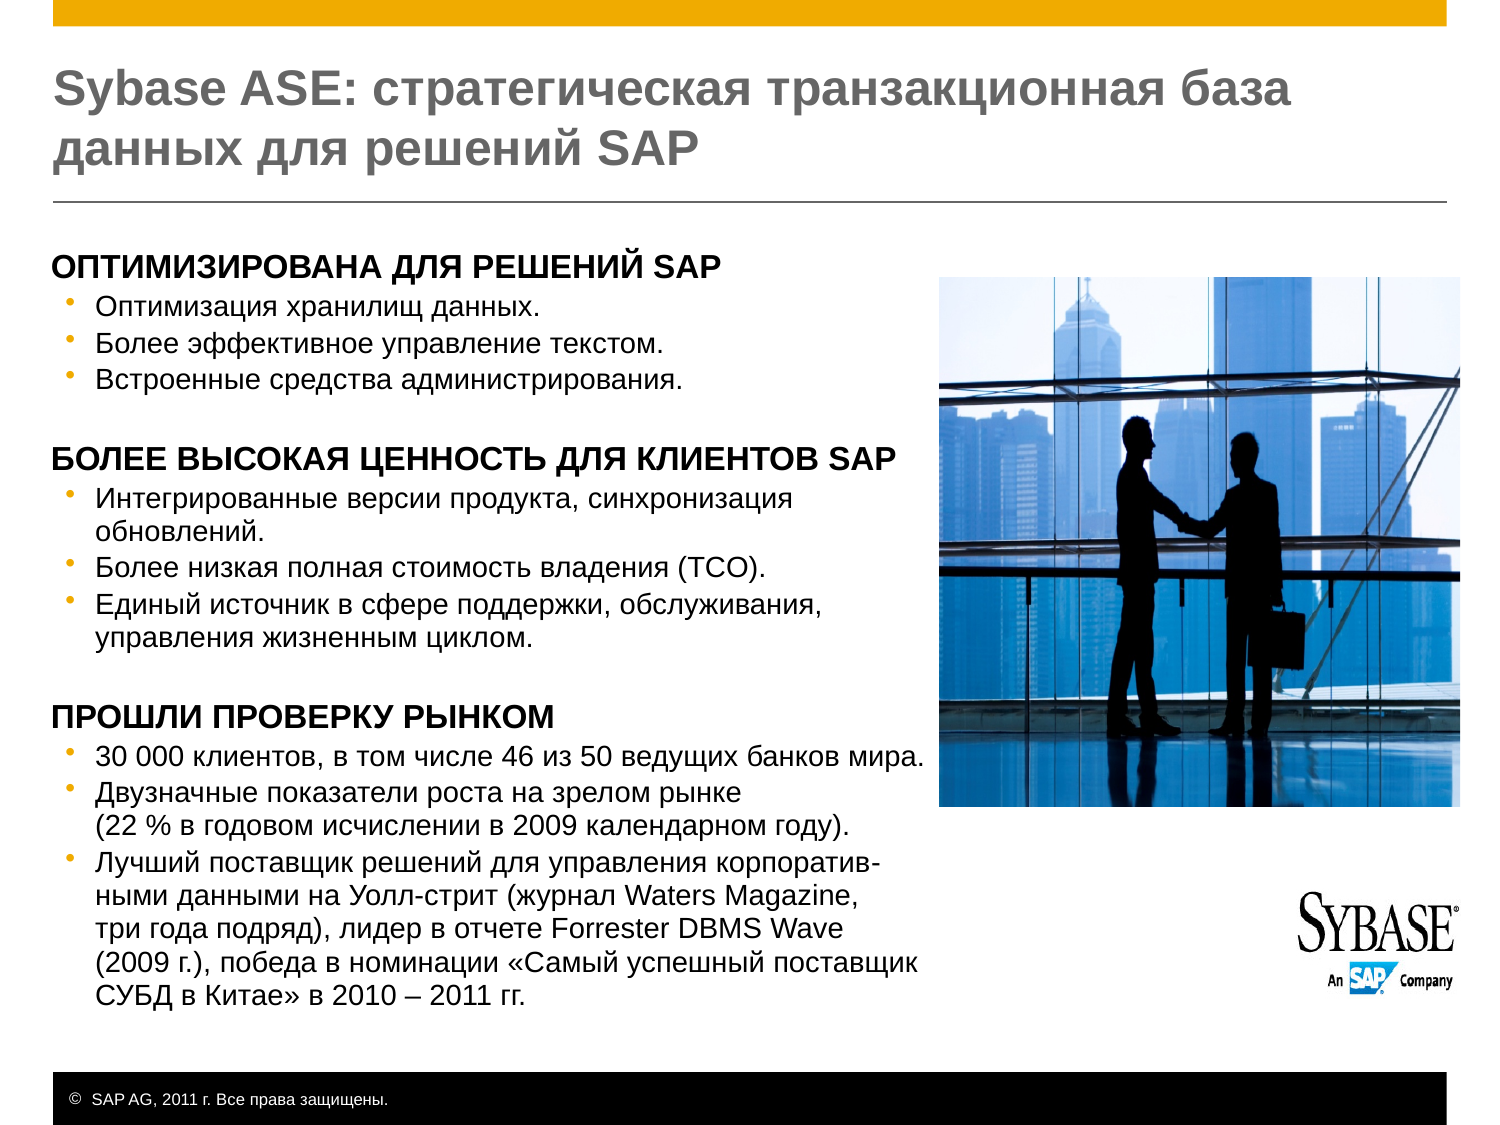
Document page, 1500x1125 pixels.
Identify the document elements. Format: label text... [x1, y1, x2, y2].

title Sybase ASE: стратегическая транзакционная база данных для решений SAP [53, 53, 1447, 178]
picture [1296, 888, 1461, 999]
list ﻿﻿﻿﻿ОПТИМИЗИРОВАНА ДЛЯ РЕШЕНИЙ SAP Оптимизация хранилищ данных. Более эффективное управление текстом. Встроенные средства администрирования. ﻿﻿﻿﻿БОЛЕЕ ВЫСОКАЯ ЦЕННОСТЬ ДЛЯ КЛИЕНТОВ SAP Интегрированные версии продукта, синхронизация обновлений. Более низкая полная стоимость владения (TCO). Единый источник в сфере поддержки, обслуживания, управления жизненным циклом. ﻿﻿ПРОШЛИ ПРОВЕРКУ РЫНКОМ 30 000 клиентов, в том числе 46 из 50 ведущих банков мира. Двузначные показатели роста на зрелом рынке (22 % в годовом исчислении в 2009 календарном году). Лучший поставщик решений для управления корпоратив-ными данными на Уолл-стрит (журнал Waters Magazine, три года подряд), лидер в отчете Forrester DBMS Wave (2009 г.), ﻿﻿победа в номинации «Самый успешный поставщик СУБД в Китае» в 2010 – 2011 гг. [50, 248, 940, 1050]
picture [938, 276, 1461, 807]
